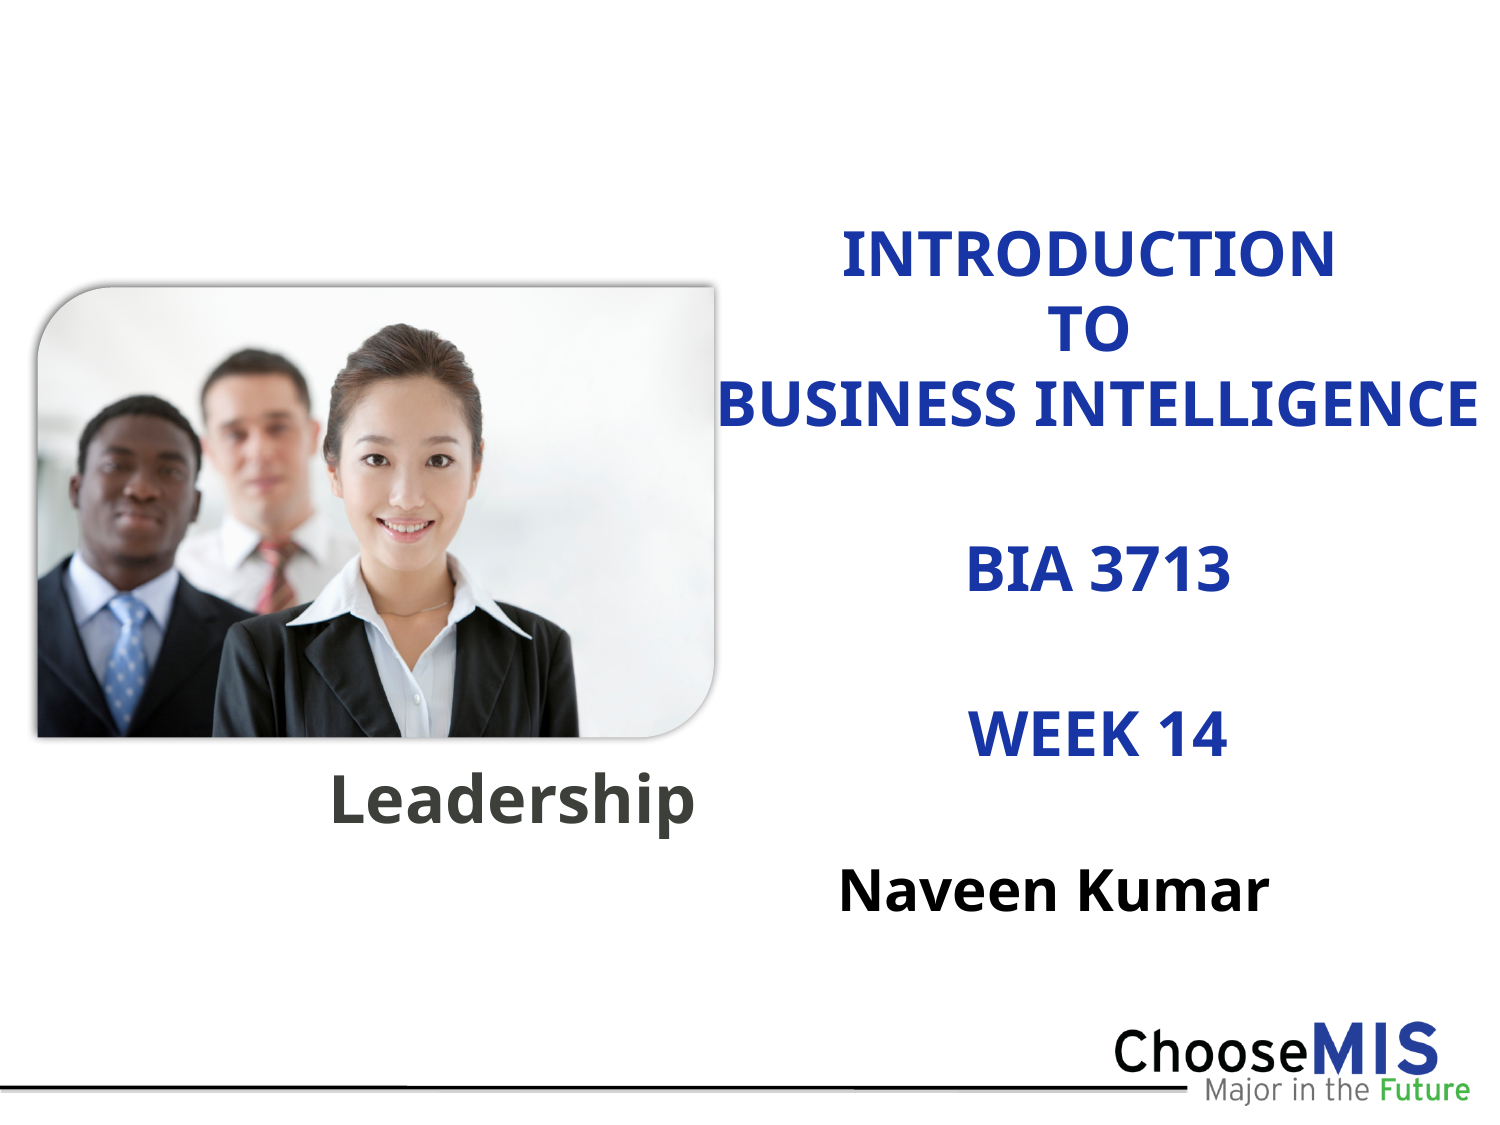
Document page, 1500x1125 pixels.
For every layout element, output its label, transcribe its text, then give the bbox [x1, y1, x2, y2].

picture [1112, 1012, 1472, 1107]
title INTRODUCTION TO BUSINESS INTELLIGENCE BIA 3713 Week 14 [690, 243, 1500, 740]
subtitle Naveen Kumar [395, 845, 1500, 960]
picture [37, 287, 690, 738]
